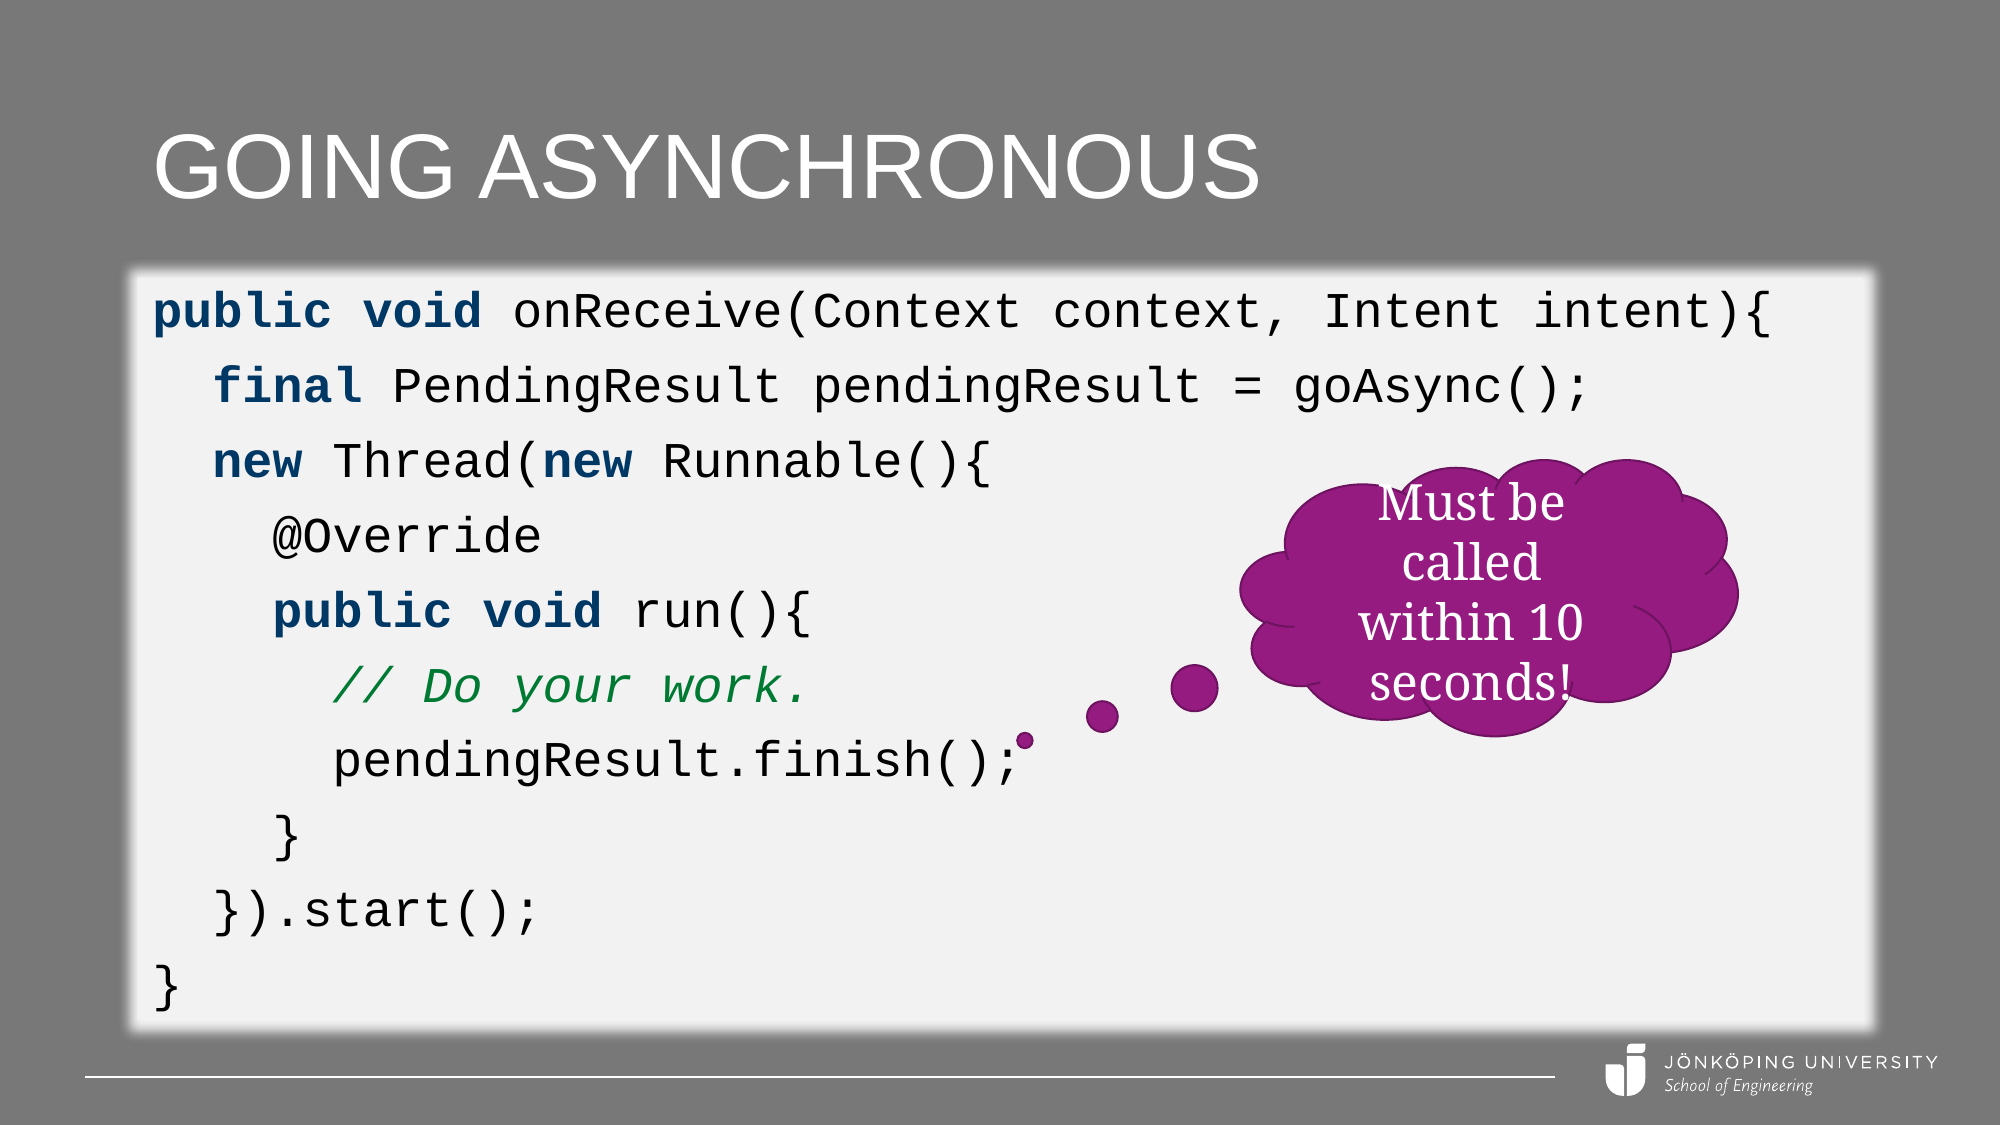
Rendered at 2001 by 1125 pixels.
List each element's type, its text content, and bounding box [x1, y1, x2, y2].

text_box public void onReceive(Context context, Intent intent){ final PendingResult pendingResult = goAsync(); new Thread(new Runnable(){ @Override public void run(){ // Do your work. pendingResult.finish(); } }).start(); } [137, 277, 1863, 1020]
text_box Must be called within 10 seconds! [1239, 459, 1740, 738]
text_box Must be called within 10 seconds! [1085, 700, 1119, 733]
text_box Must be called within 10 seconds! [1170, 664, 1219, 713]
title Going asynchronous [137, 59, 1863, 258]
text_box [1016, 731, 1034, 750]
